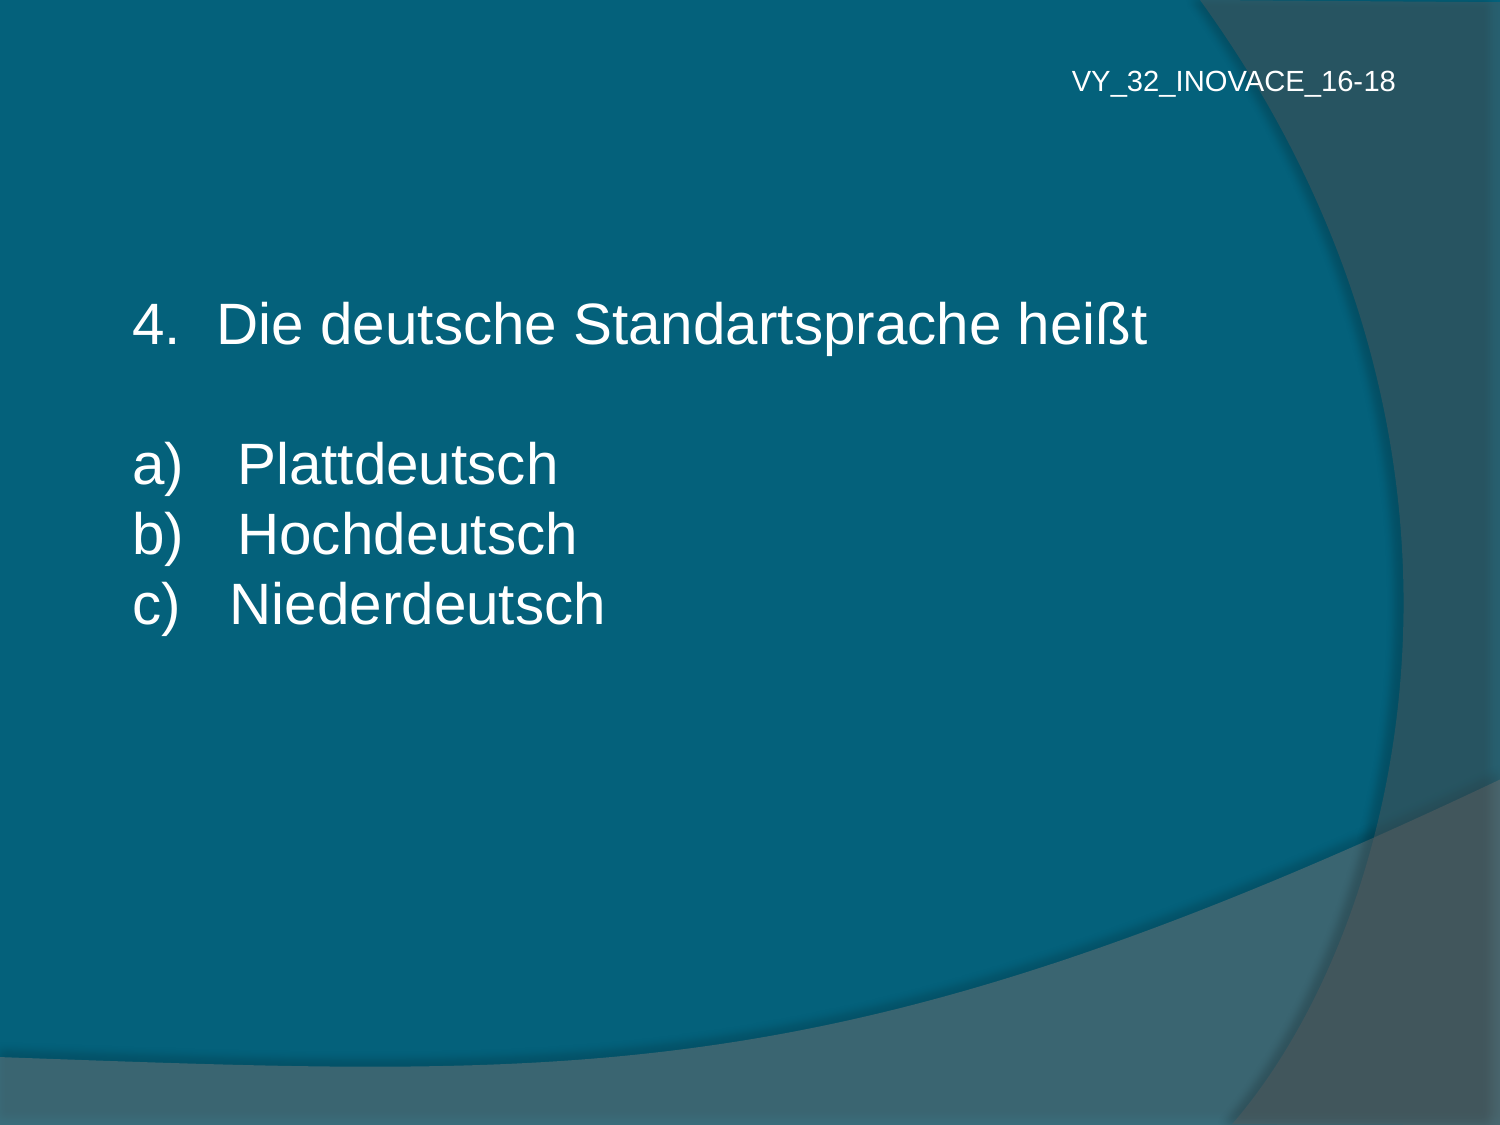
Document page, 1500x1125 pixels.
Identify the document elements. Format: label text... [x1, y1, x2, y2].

text_box Die deutsche Standartsprache heißt Plattdeutsch Hochdeutsch c) Niederdeutsch [117, 278, 1347, 714]
text_box VY_32_INOVACE_16-18 [1057, 54, 1412, 105]
